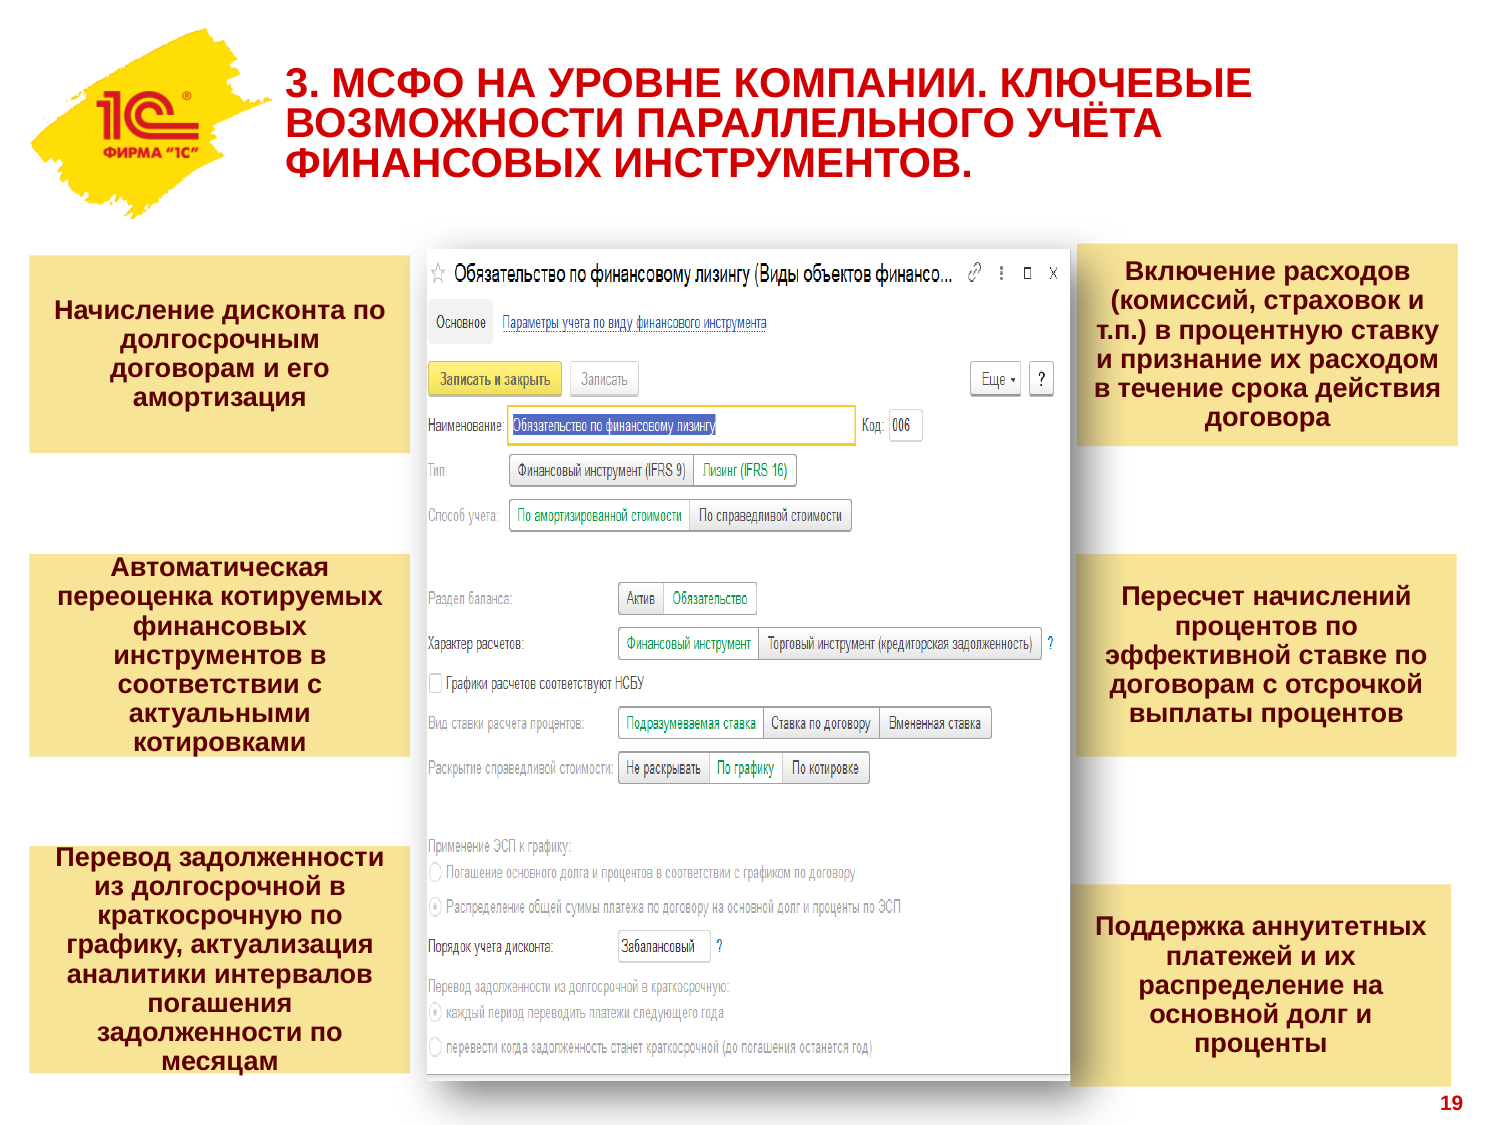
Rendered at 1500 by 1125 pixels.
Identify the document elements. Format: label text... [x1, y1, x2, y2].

text_box Включение расходов (комиссий, страховок и т.п.) в процентную ставку и признание их расходом в течение срока действия договора [1096, 242, 1460, 448]
text_box Автоматическая переоценка котируемых финансовых инструментов в соответствии с актуальными котировками [27, 552, 410, 759]
title 3. МСФО НА УРОВНЕ КОМПАНИИ. КЛЮЧЕВЫЕ ВОЗМОЖНОСТИ ПАРАЛЛЕЛЬНОГО УЧЁТА ФИНАНСОВЫХ ИНСТРУМЕНТОВ. [270, 54, 1458, 196]
picture [23, 23, 278, 224]
text_box Поддержка аннуитетных платежей и их распределение на основной долг и проценты [1117, 882, 1453, 1089]
text_box Начисление дисконта по долгосрочным договорам и его амортизация [27, 253, 412, 455]
slide_number 19 [1352, 1082, 1479, 1125]
text_box Пересчет начислений процентов по эффективной ставке по договорам с отсрочкой выплаты процентов [1120, 552, 1459, 759]
text_box Перевод задолженности из долгосрочной в краткосрочную по графику, актуализация аналитики интервалов погашения задолженности по месяцам [27, 844, 411, 1075]
picture [426, 248, 1071, 1081]
